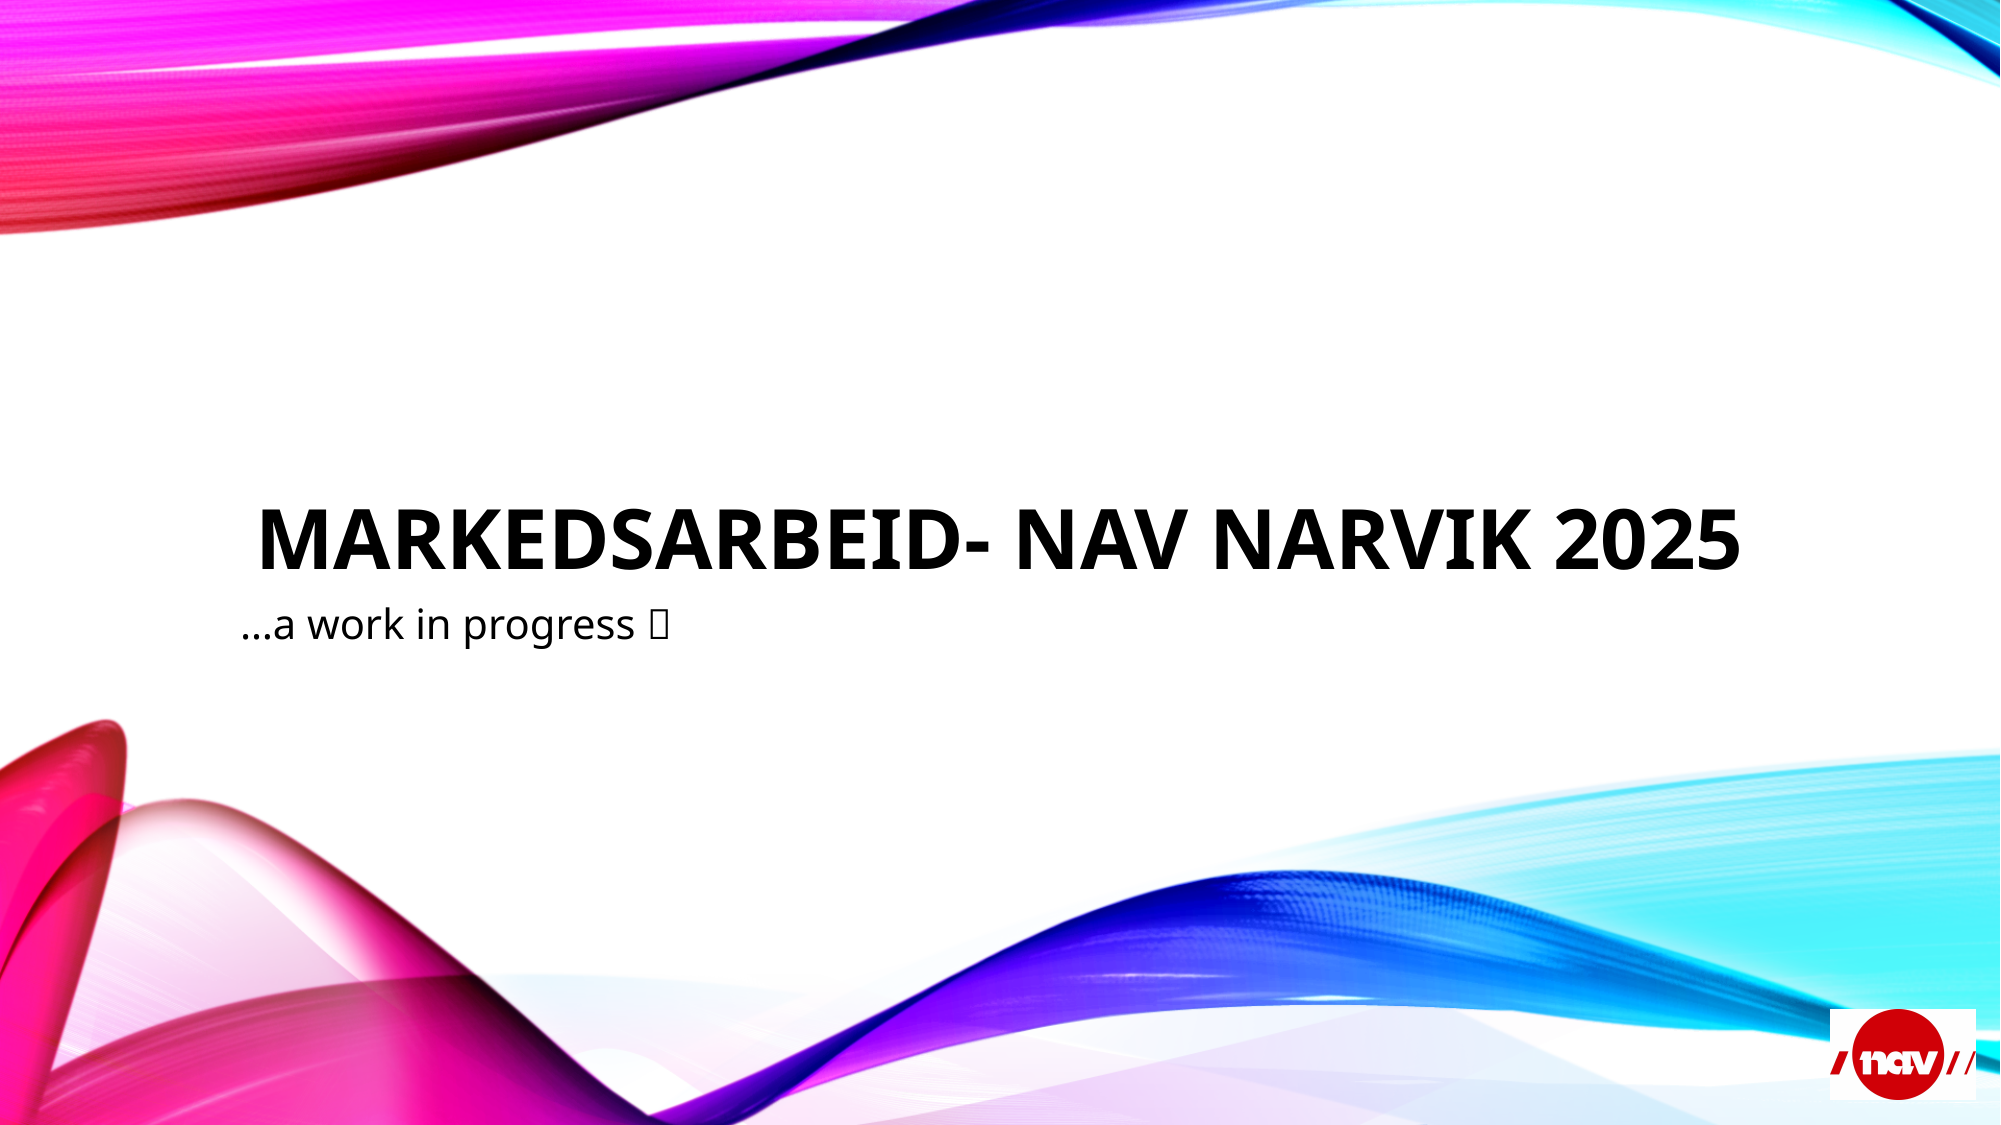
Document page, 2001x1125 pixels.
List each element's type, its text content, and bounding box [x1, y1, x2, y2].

subtitle …a work in progress  [225, 595, 1775, 709]
picture [0, 0, 2000, 237]
picture [1910, 0, 2000, 45]
picture [0, 717, 2000, 1125]
title Markedsarbeid- Nav Narvik 2025 [225, 295, 1775, 595]
picture [1890, 0, 2000, 75]
